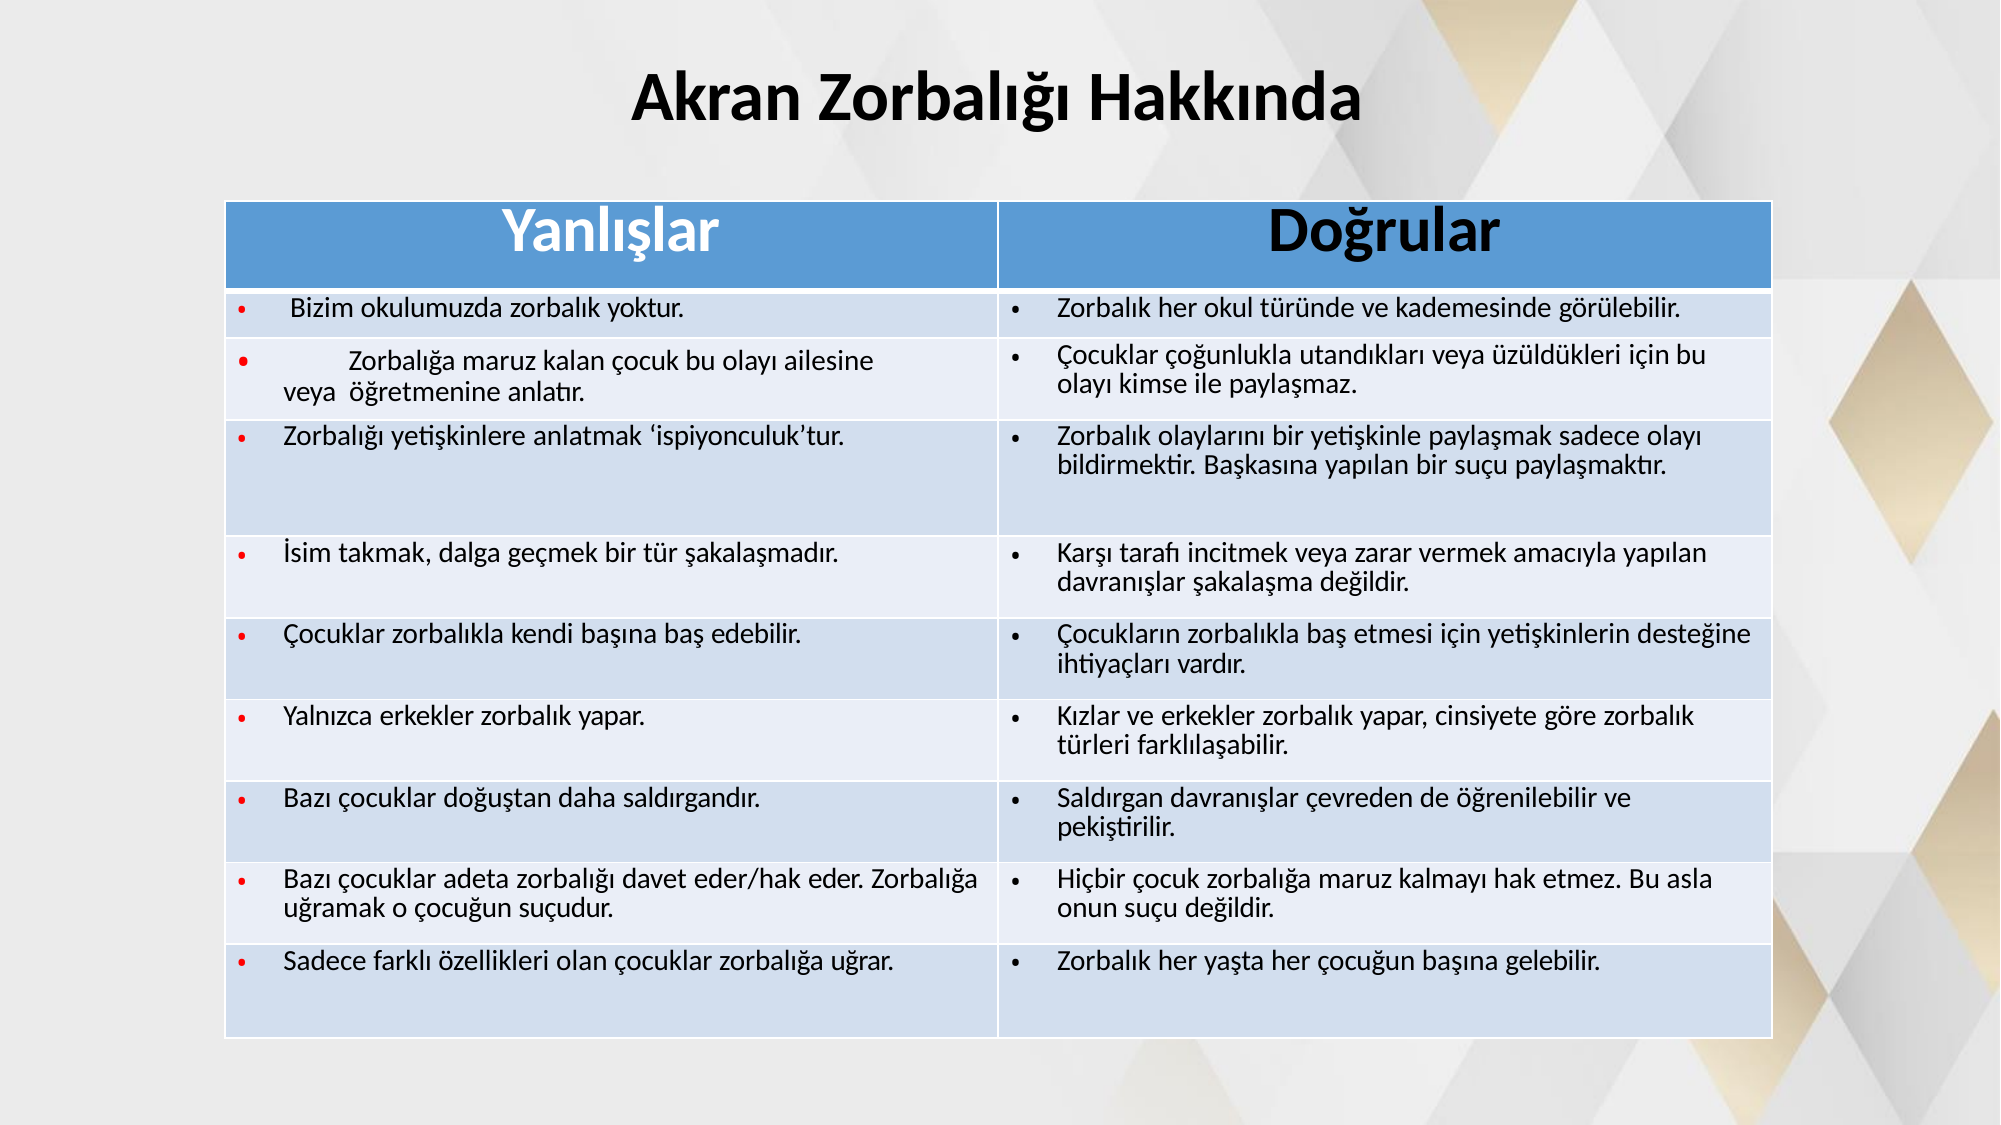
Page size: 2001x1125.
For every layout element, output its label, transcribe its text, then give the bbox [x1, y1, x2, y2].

table_cell Zorbalığa maruz kalan çocuk bu olayı ailesine veya öğretmenine anlatır. [226, 339, 997, 419]
table_cell Zorbalık her yaşta her çocuğun başına gelebilir. [999, 945, 1771, 1037]
table_cell İsim takmak, dalga geçmek bir tür şakalaşmadır. [226, 537, 997, 617]
table_cell Karşı tarafı incitmek veya zarar vermek amacıyla yapılan davranışlar şakalaşma değildir. [999, 537, 1771, 617]
table_cell Zorbalık her okul türünde ve kademesinde görülebilir. [999, 294, 1771, 337]
table_cell Bazı çocuklar doğuştan daha saldırgandır. [226, 782, 997, 862]
table_cell Yalnızca erkekler zorbalık yapar. [226, 700, 997, 780]
table_cell Zorbalığı yetişkinlere anlatmak ‘ispiyonculuk’tur. [226, 421, 997, 535]
picture [0, 0, 2000, 1125]
table_cell Çocuklar zorbalıkla kendi başına baş edebilir. [226, 619, 997, 699]
table_cell Çocukların zorbalıkla baş etmesi için yetişkinlerin desteğine ihtiyaçları vardır. [999, 619, 1771, 699]
table_cell Bizim okulumuzda zorbalık yoktur. [226, 294, 997, 337]
table_header Doğrular [999, 202, 1771, 288]
title Akran Zorbalığı Hakkında [629, 47, 1371, 238]
table_cell Çocuklar çoğunlukla utandıkları veya üzüldükleri için bu olayı kimse ile paylaşmaz. [999, 339, 1771, 419]
table_cell Saldırgan davranışlar çevreden de öğrenilebilir ve pekiştirilir. [999, 782, 1771, 862]
table_cell Zorbalık olaylarını bir yetişkinle paylaşmak sadece olayı bildirmektir. Başkasına yapılan bir suçu paylaşmaktır. [999, 421, 1771, 535]
table_header Yanlışlar [226, 202, 997, 288]
table_cell Hiçbir çocuk zorbalığa maruz kalmayı hak etmez. Bu asla onun suçu değildir. [999, 863, 1771, 943]
table_cell Sadece farklı özellikleri olan çocuklar zorbalığa uğrar. [226, 945, 997, 1037]
table_cell Kızlar ve erkekler zorbalık yapar, cinsiyete göre zorbalık türleri farklılaşabilir. [999, 700, 1771, 780]
table_cell Bazı çocuklar adeta zorbalığı davet eder/hak eder. Zorbalığa uğramak o çocuğun suçudur. [226, 863, 997, 943]
